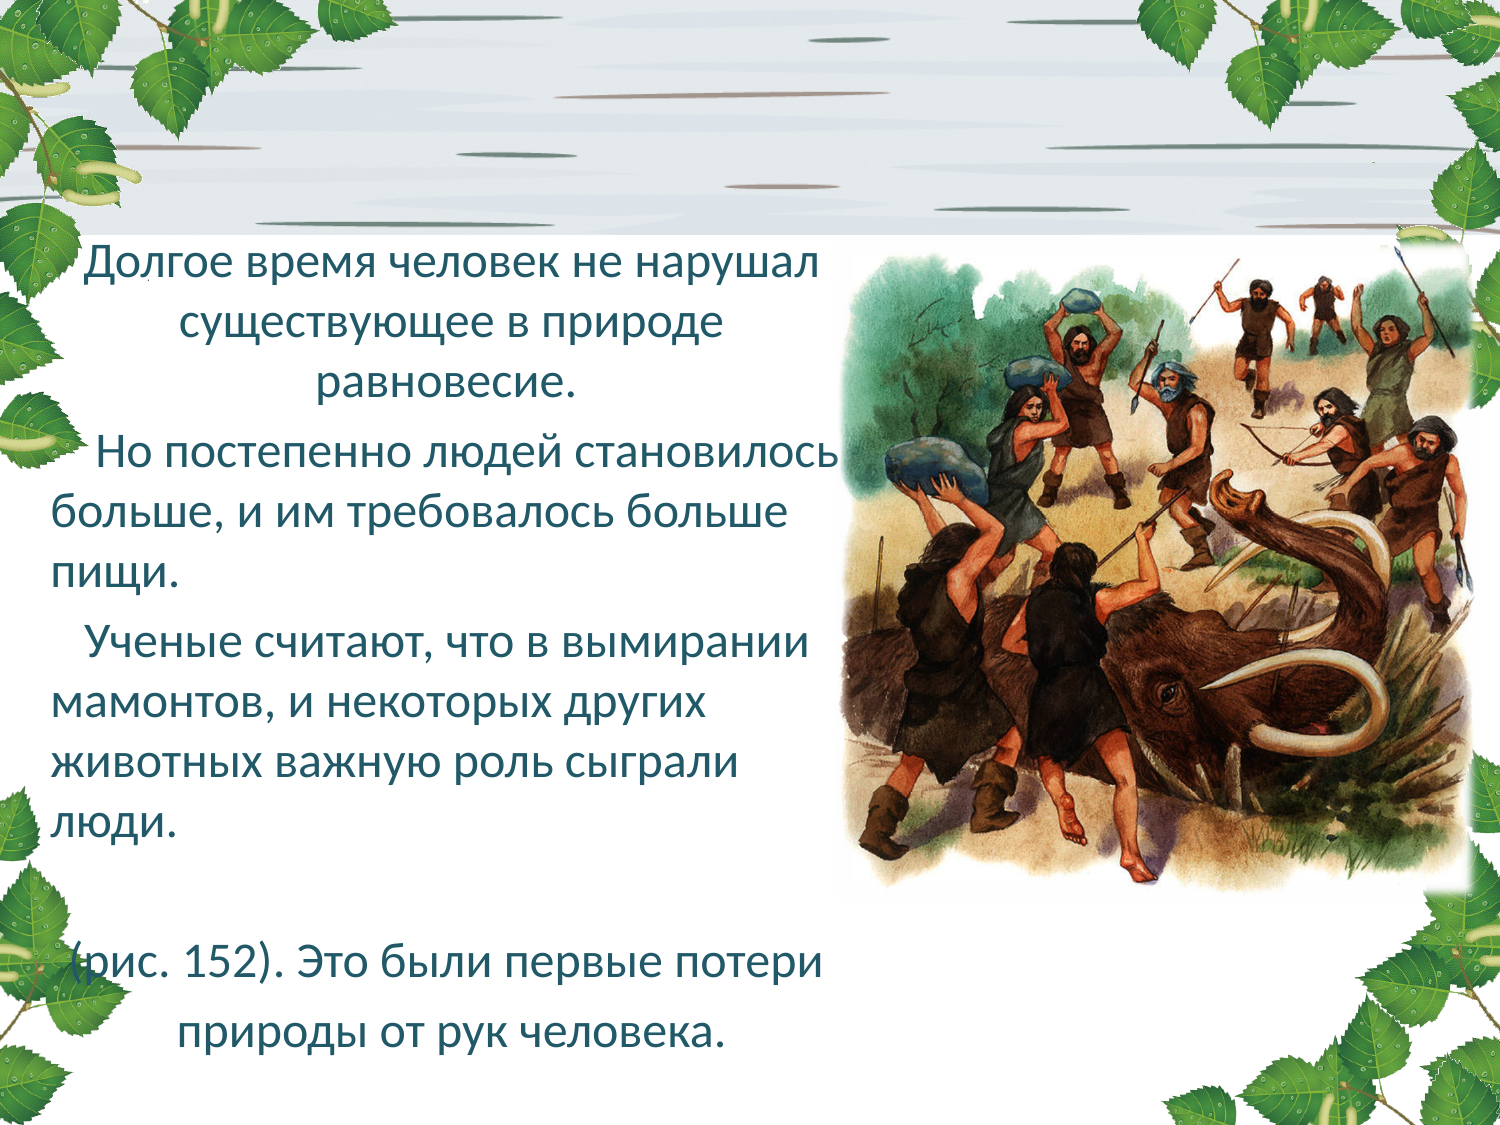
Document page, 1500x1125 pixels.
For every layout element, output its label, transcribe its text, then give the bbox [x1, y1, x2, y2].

picture [0, 785, 132, 1125]
list Долгое время человек не нарушал существующее в природе равновесие. Но постепенно людей становилось больше, и им требовалось больше пищи. Ученые считают, что в вымирании мамонтов, и некоторых других животных важную роль сыграли люди. (рис. 152). Это были первые потери природы от рук человека. [35, 219, 869, 1106]
picture [0, 0, 1500, 1125]
